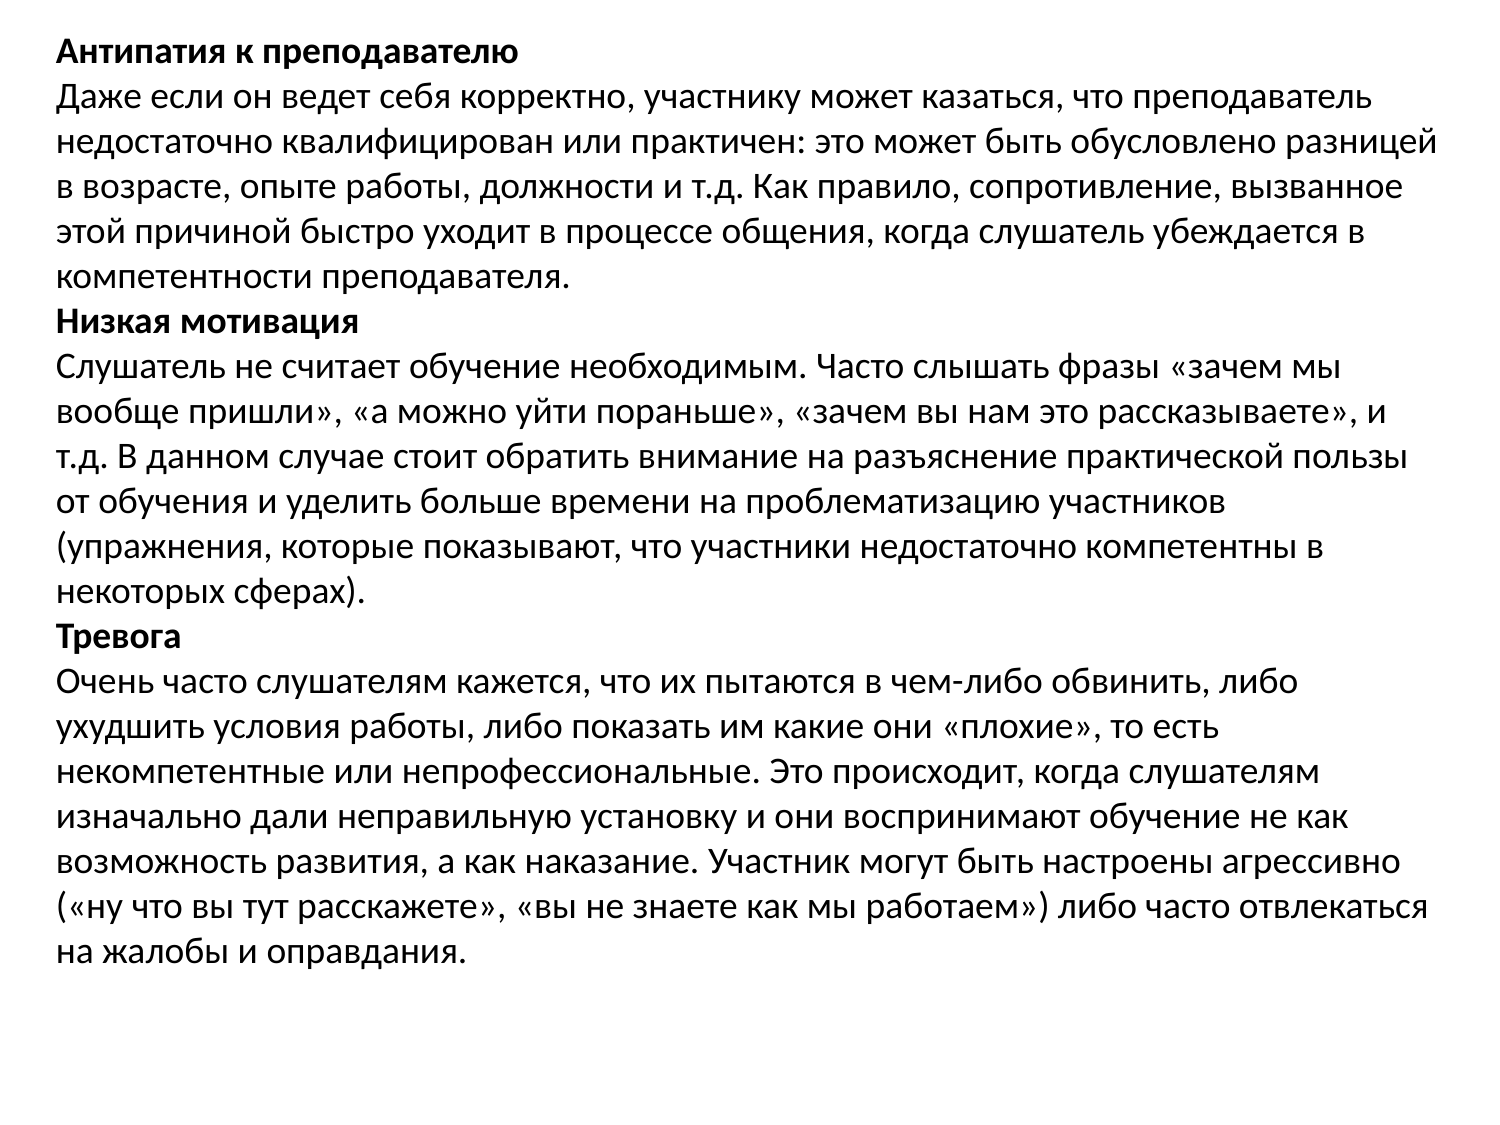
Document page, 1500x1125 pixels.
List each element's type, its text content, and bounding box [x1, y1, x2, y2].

text_box Антипатия к преподавателю Даже если он ведет себя корректно, участнику может казаться, что преподаватель недостаточно квалифицирован или практичен: это может быть обусловлено разницей в возрасте, опыте работы, должности и т.д. Как правило, сопротивление, вызванное этой причиной быстро уходит в процессе общения, когда слушатель убеждается в компетентности преподавателя. Низкая мотивация Слушатель не считает обучение необходимым. Часто слышать фразы «зачем мы вообще пришли», «а можно уйти пораньше», «зачем вы нам это рассказываете», и т.д. В данном случае стоит обратить внимание на разъяснение практической пользы от обучения и уделить больше времени на проблематизацию участников (упражнения, которые показывают, что участники недостаточно компетентны в некоторых сферах). Тревога Очень часто слушателям кажется, что их пытаются в чем-либо обвинить, либо ухудшить условия работы, либо показать им какие они «плохие», то есть некомпетентные или непрофессиональные. Это происходит, когда слушателям изначально дали неправильную установку и они воспринимают обучение не как возможность развития, а как наказание. Участник могут быть настроены агрессивно («ну что вы тут расскажете», «вы не знаете как мы работаем») либо часто отвлекаться на жалобы и оправдания. [41, 18, 1459, 979]
